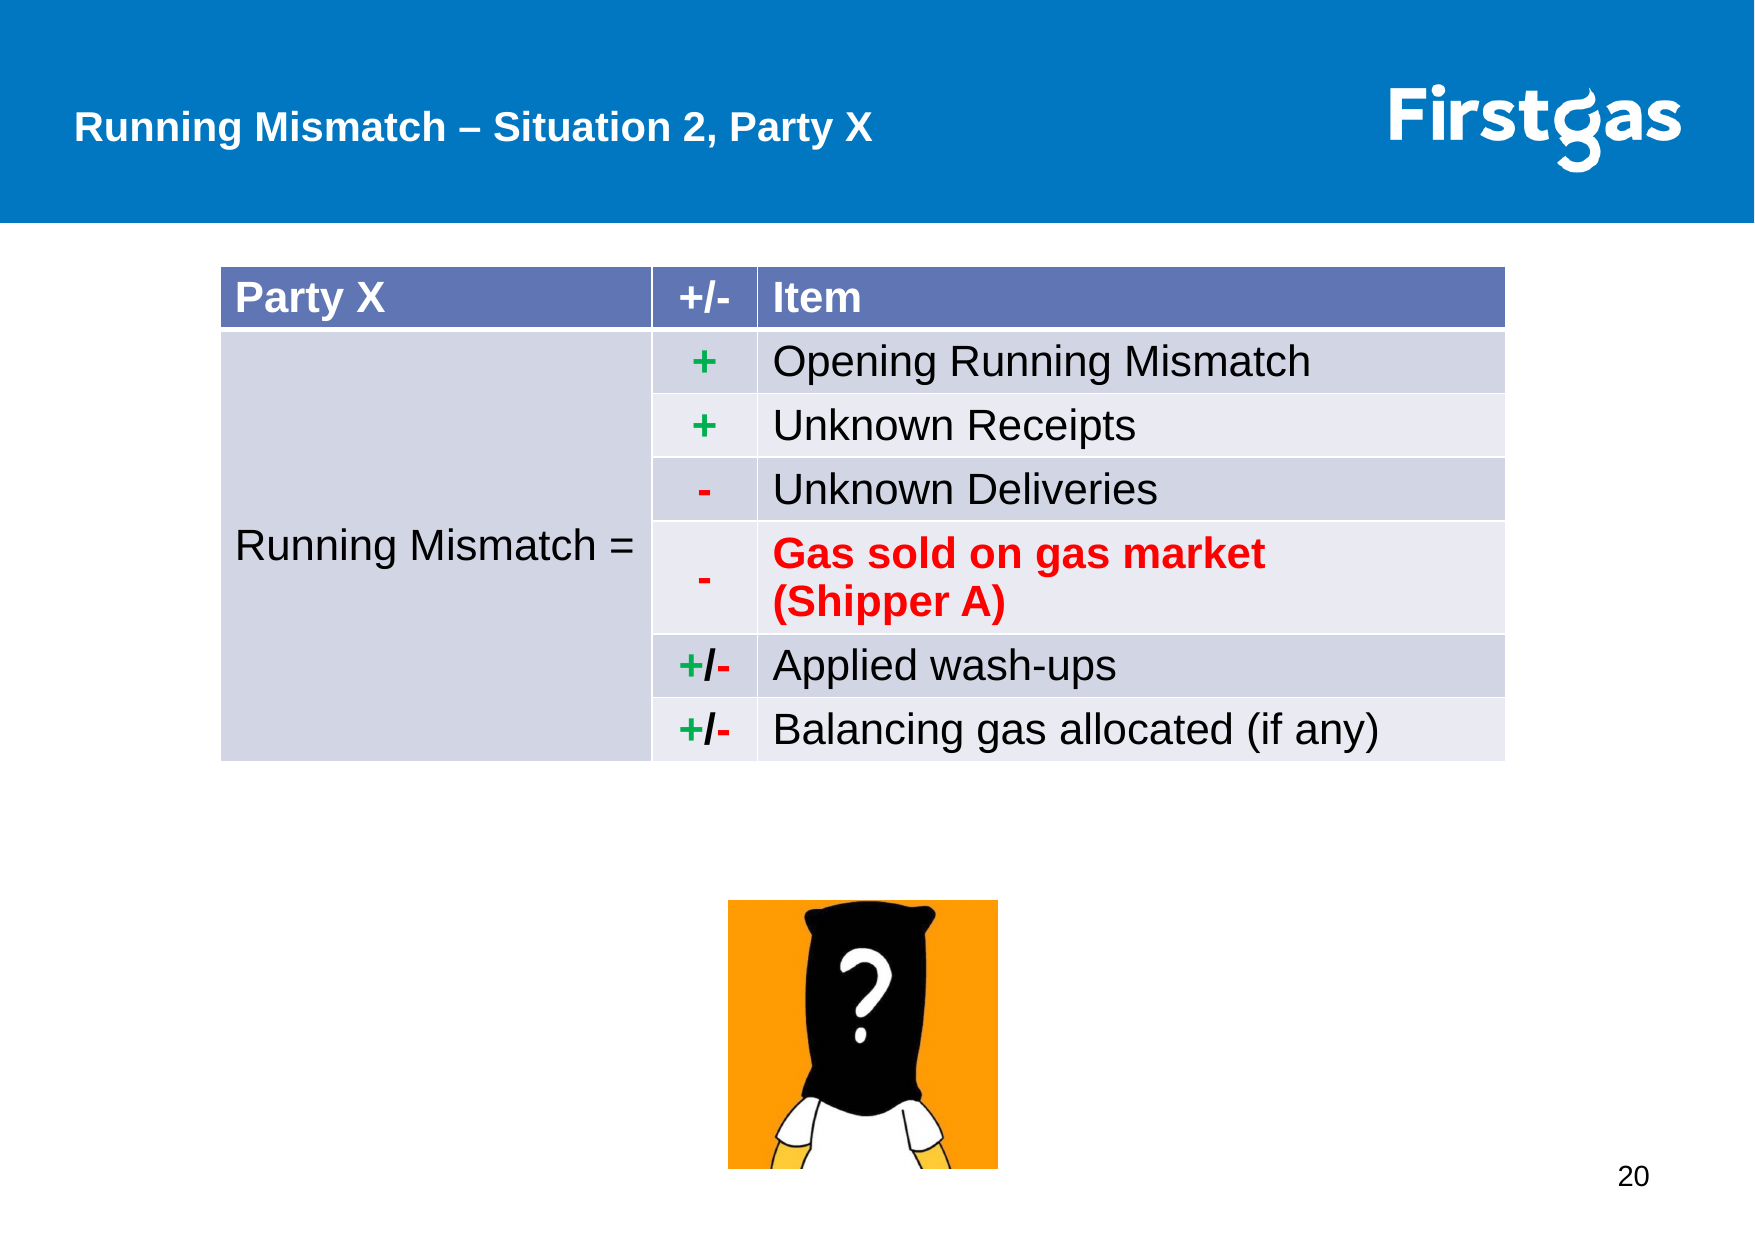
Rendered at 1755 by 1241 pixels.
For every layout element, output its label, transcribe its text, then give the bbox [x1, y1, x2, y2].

table_cell Running Mismatch = [221, 332, 651, 761]
table_cell Unknown Receipts [758, 394, 1505, 456]
table_cell Balancing gas allocated (if any) [758, 698, 1505, 761]
table_cell + [653, 332, 757, 393]
table_cell +/- [653, 635, 757, 697]
table_cell Unknown Deliveries [758, 458, 1505, 520]
table_header Party X [221, 267, 651, 327]
table_cell - [653, 522, 757, 633]
table_cell + [653, 394, 757, 456]
table_cell Applied wash-ups [758, 635, 1505, 697]
picture [0, 0, 1755, 1241]
table_header +/- [653, 267, 757, 327]
table_cell - [653, 458, 757, 520]
table_cell Gas sold on gas market (Shipper A) [758, 522, 1505, 633]
table_cell Opening Running Mismatch [758, 332, 1505, 393]
table_cell +/- [653, 698, 757, 761]
slide_number 20 [1393, 1149, 1667, 1216]
text_box Running Mismatch – Situation 2, Party X [73, 78, 1350, 148]
table_header Item [758, 267, 1505, 327]
